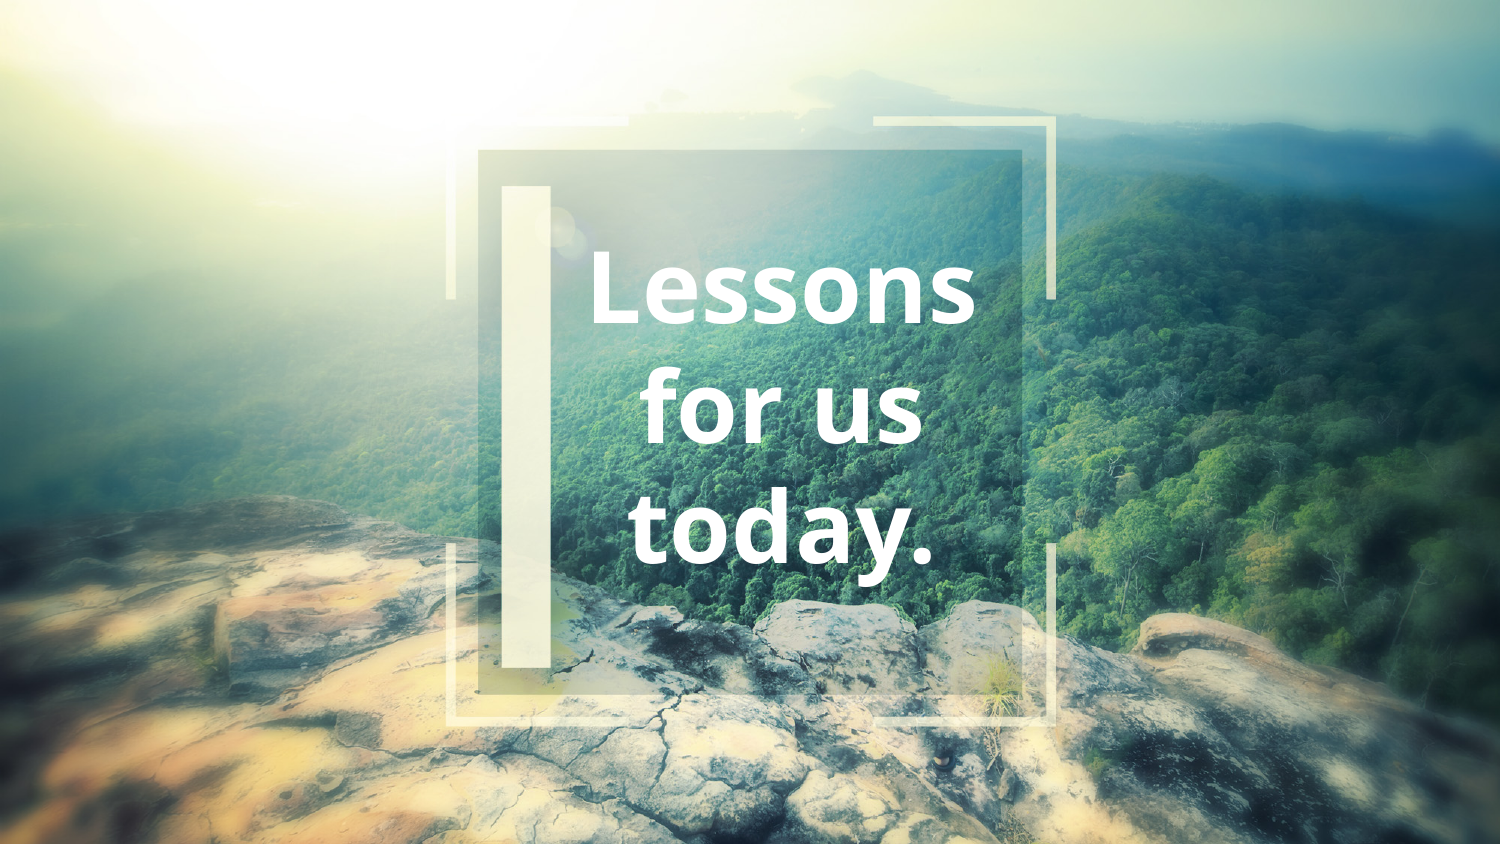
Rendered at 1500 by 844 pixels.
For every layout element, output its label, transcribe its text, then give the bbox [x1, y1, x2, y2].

title Lessons for us today. [561, 166, 1002, 642]
picture [0, 0, 1500, 844]
